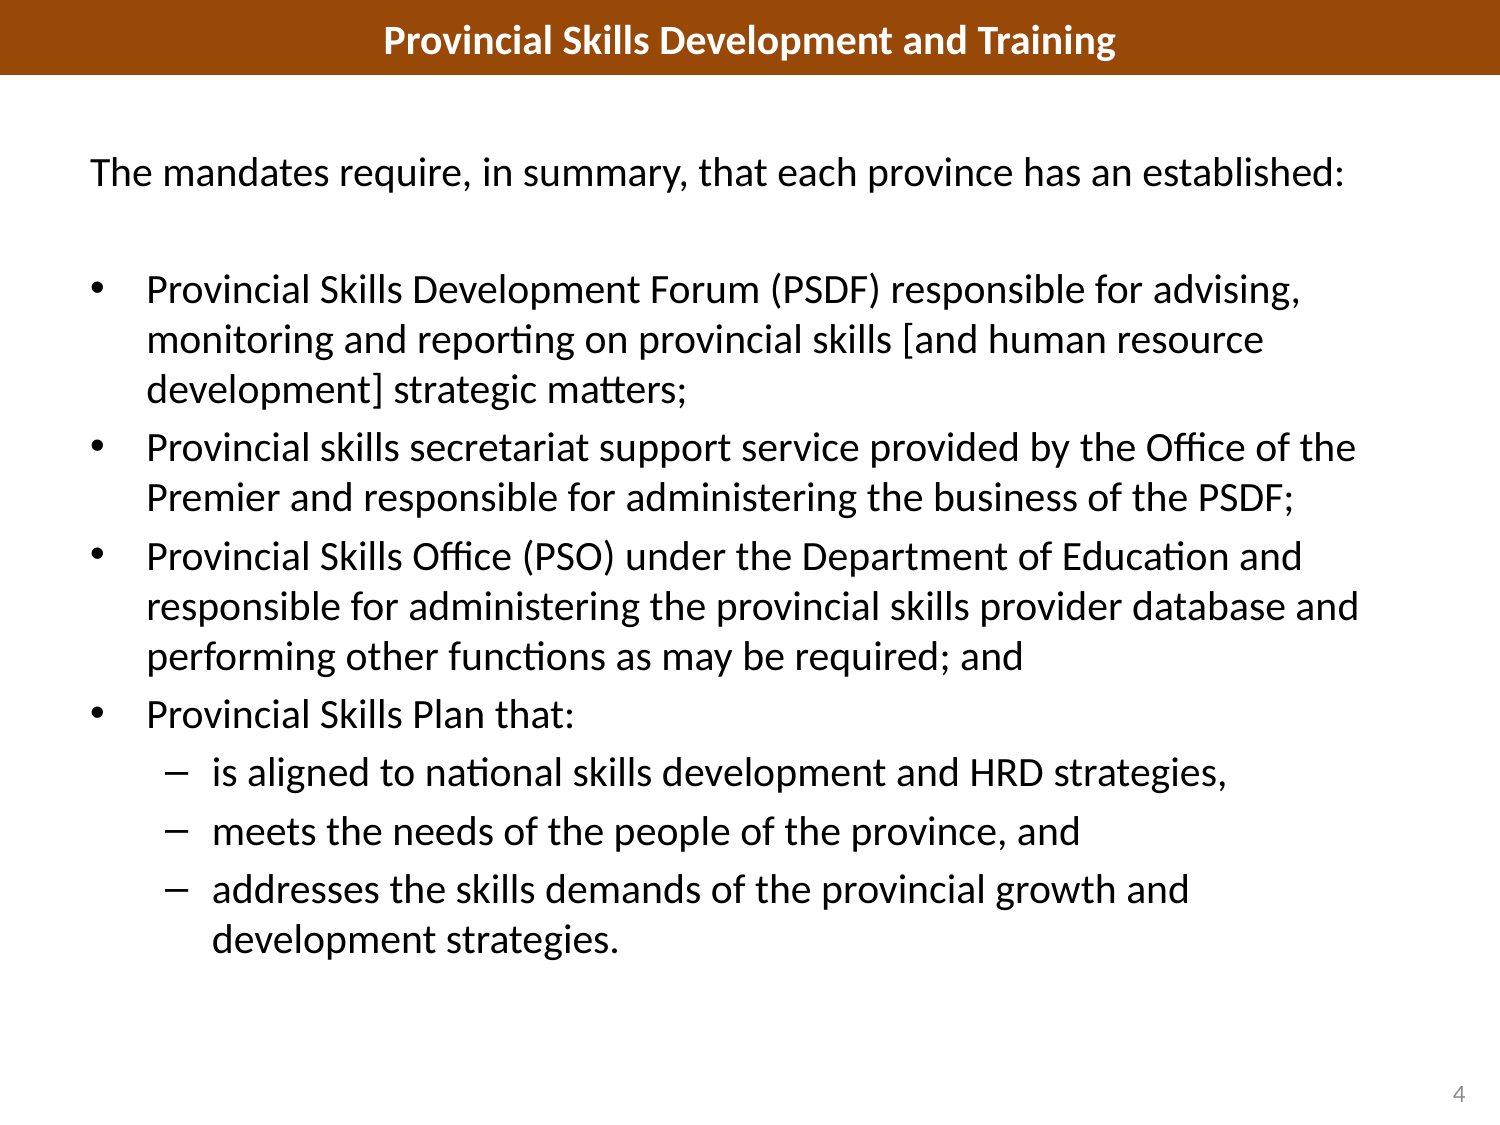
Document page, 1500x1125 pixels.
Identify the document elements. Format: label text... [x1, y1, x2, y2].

text_box Provincial Skills Development and Training [0, 0, 1500, 75]
list The mandates require, in summary, that each province has an established: Provincial Skills Development Forum (PSDF) responsible for advising, monitoring and reporting on provincial skills [and human resource development] strategic matters; Provincial skills secretariat support service provided by the Office of the Premier and responsible for administering the business of the PSDF; Provincial Skills Office (PSO) under the Department of Education and responsible for administering the provincial skills provider database and performing other functions as may be required; and Provincial Skills Plan that: is aligned to national skills development and HRD strategies, meets the needs of the people of the province, and addresses the skills demands of the provincial growth and development strategies. [75, 137, 1425, 1013]
slide_number 4 [1423, 1062, 1495, 1123]
